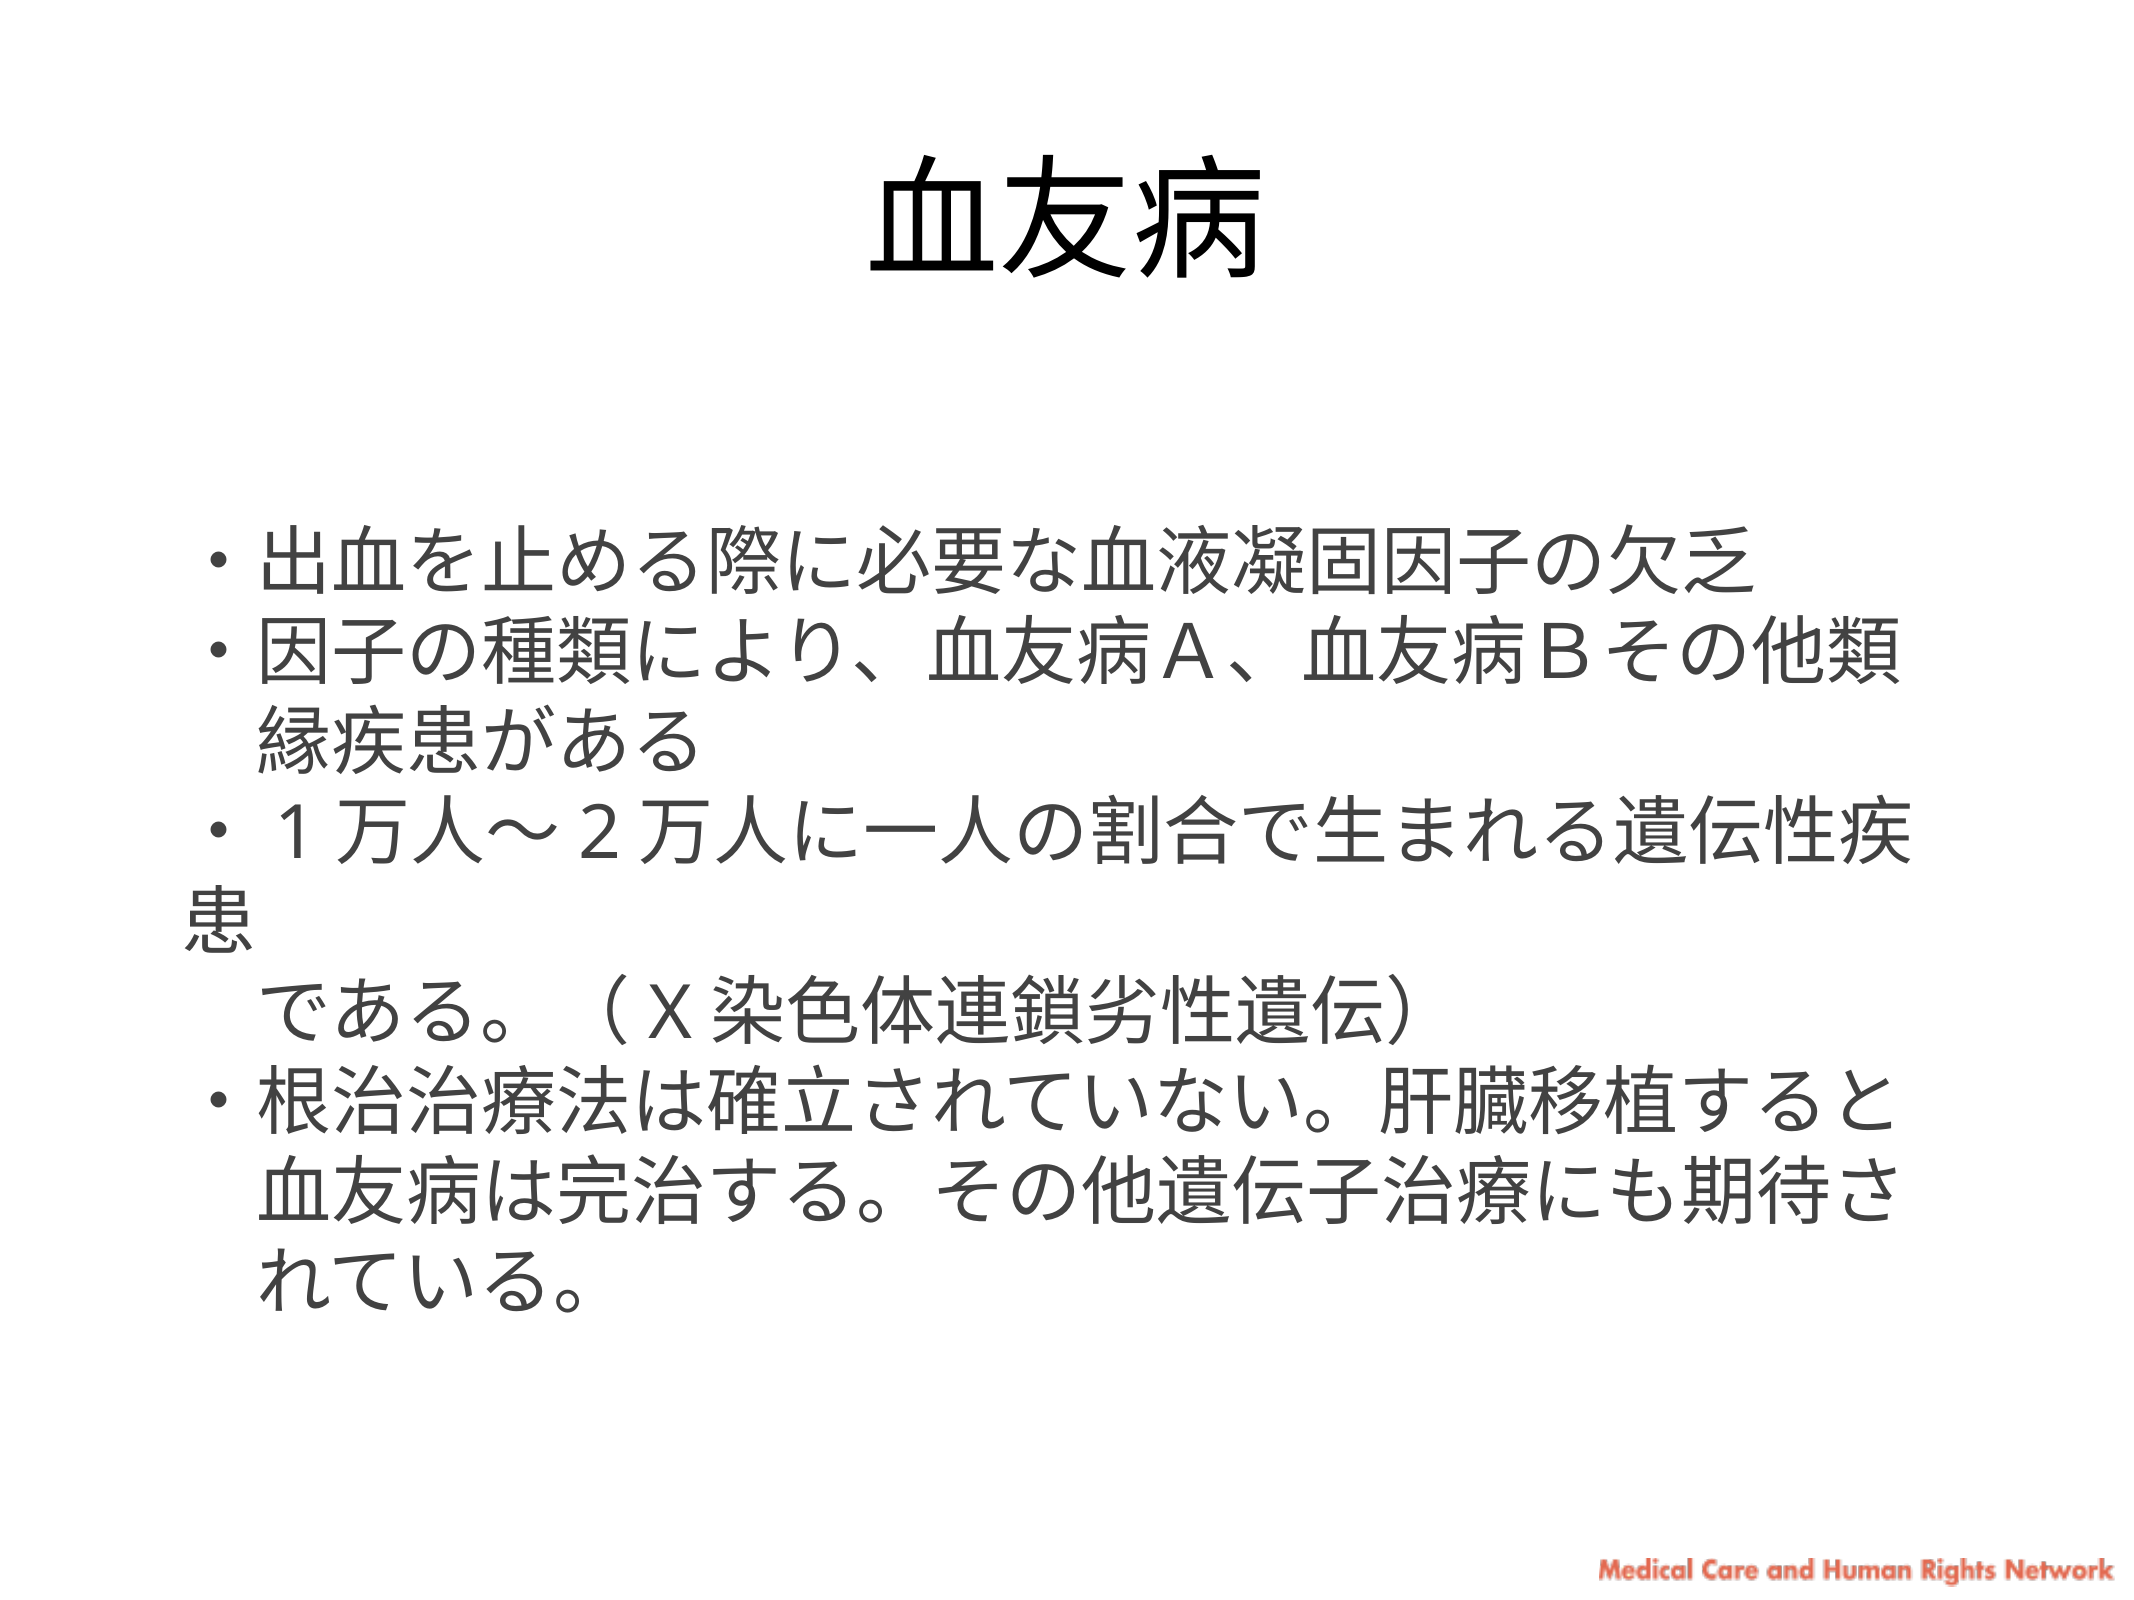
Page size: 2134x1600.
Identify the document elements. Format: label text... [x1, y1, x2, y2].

picture [1599, 1558, 2117, 1588]
text_box ・出血を止める際に必要な血液凝固因子の欠乏 ・因子の種類により、血友病Ａ、血友病Ｂその他類 縁疾患がある ・1万人〜2万人に一人の割合で生まれる遺伝性疾患 である。（X染色体連鎖劣性遺伝） ・根治治療法は確立されていない。肝臓移植すると 血友病は完治する。その他遺伝子治療にも期待さ れている。 [172, 505, 1961, 1332]
text_box 血友病 [857, 126, 1274, 303]
